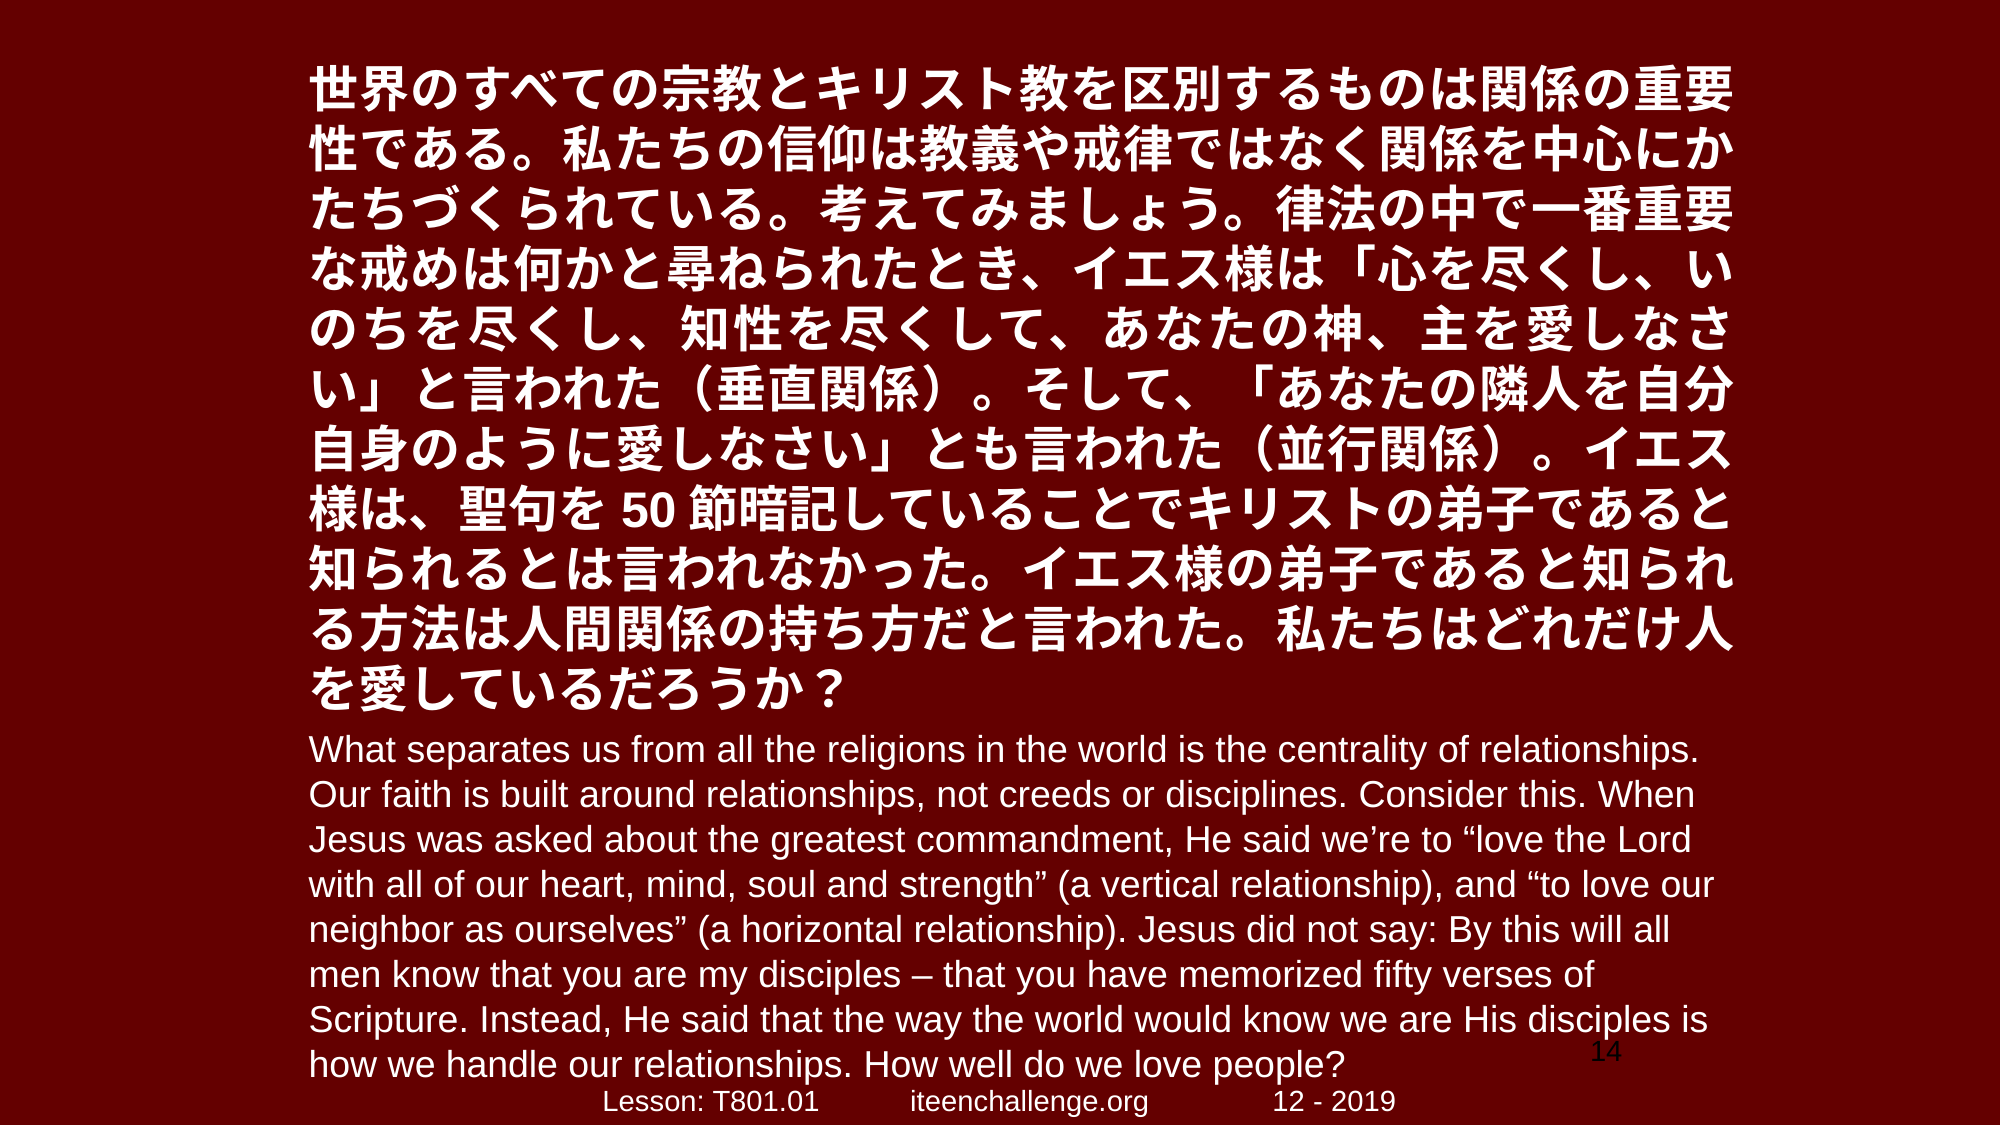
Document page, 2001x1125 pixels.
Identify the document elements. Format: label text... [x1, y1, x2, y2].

footer Lesson: T801.01 iteenchallenge.org 12 - 2019 [574, 1074, 1426, 1125]
slide_number 14 [1324, 1024, 1638, 1101]
list 世界のすべての宗教とキリスト教を区別するものは関係の重要性である。私たちの信仰は教義や戒律ではなく関係を中心にかたちづくられている。考えてみましょう。律法の中で一番重要な戒めは何かと尋ねられたとき、イエス様は「心を尽くし、いのちを尽くし、知性を尽くして、あなたの神、主を愛しなさい」と言われた（垂直関係）。そして、「あなたの隣人を自分自身のように愛しなさい」とも言われた（並行関係）。イエス様は、聖句を50節暗記していることでキリストの弟子であると知られるとは言われなかった。イエス様の弟子であると知られる方法は人間関係の持ち方だと言われた。私たちはどれだけ人を愛しているだろうか？ What separates us from all the religions in the world is the centrality of relationships. Our faith is built around relationships, not creeds or disciplines. Consider this. When Jesus was asked about the greatest commandment, He said we’re to “love the Lord with all of our heart, mind, soul and strength” (a vertical relationship), and “to love our neighbor as ourselves” (a horizontal relationship). Jesus did not say: By this will all men know that you are my disciples – that you have memorized fifty verses of Scripture. Instead, He said that the way the world would know we are His disciples is how we handle our relationships. How well do we love people? [293, 50, 1750, 1082]
